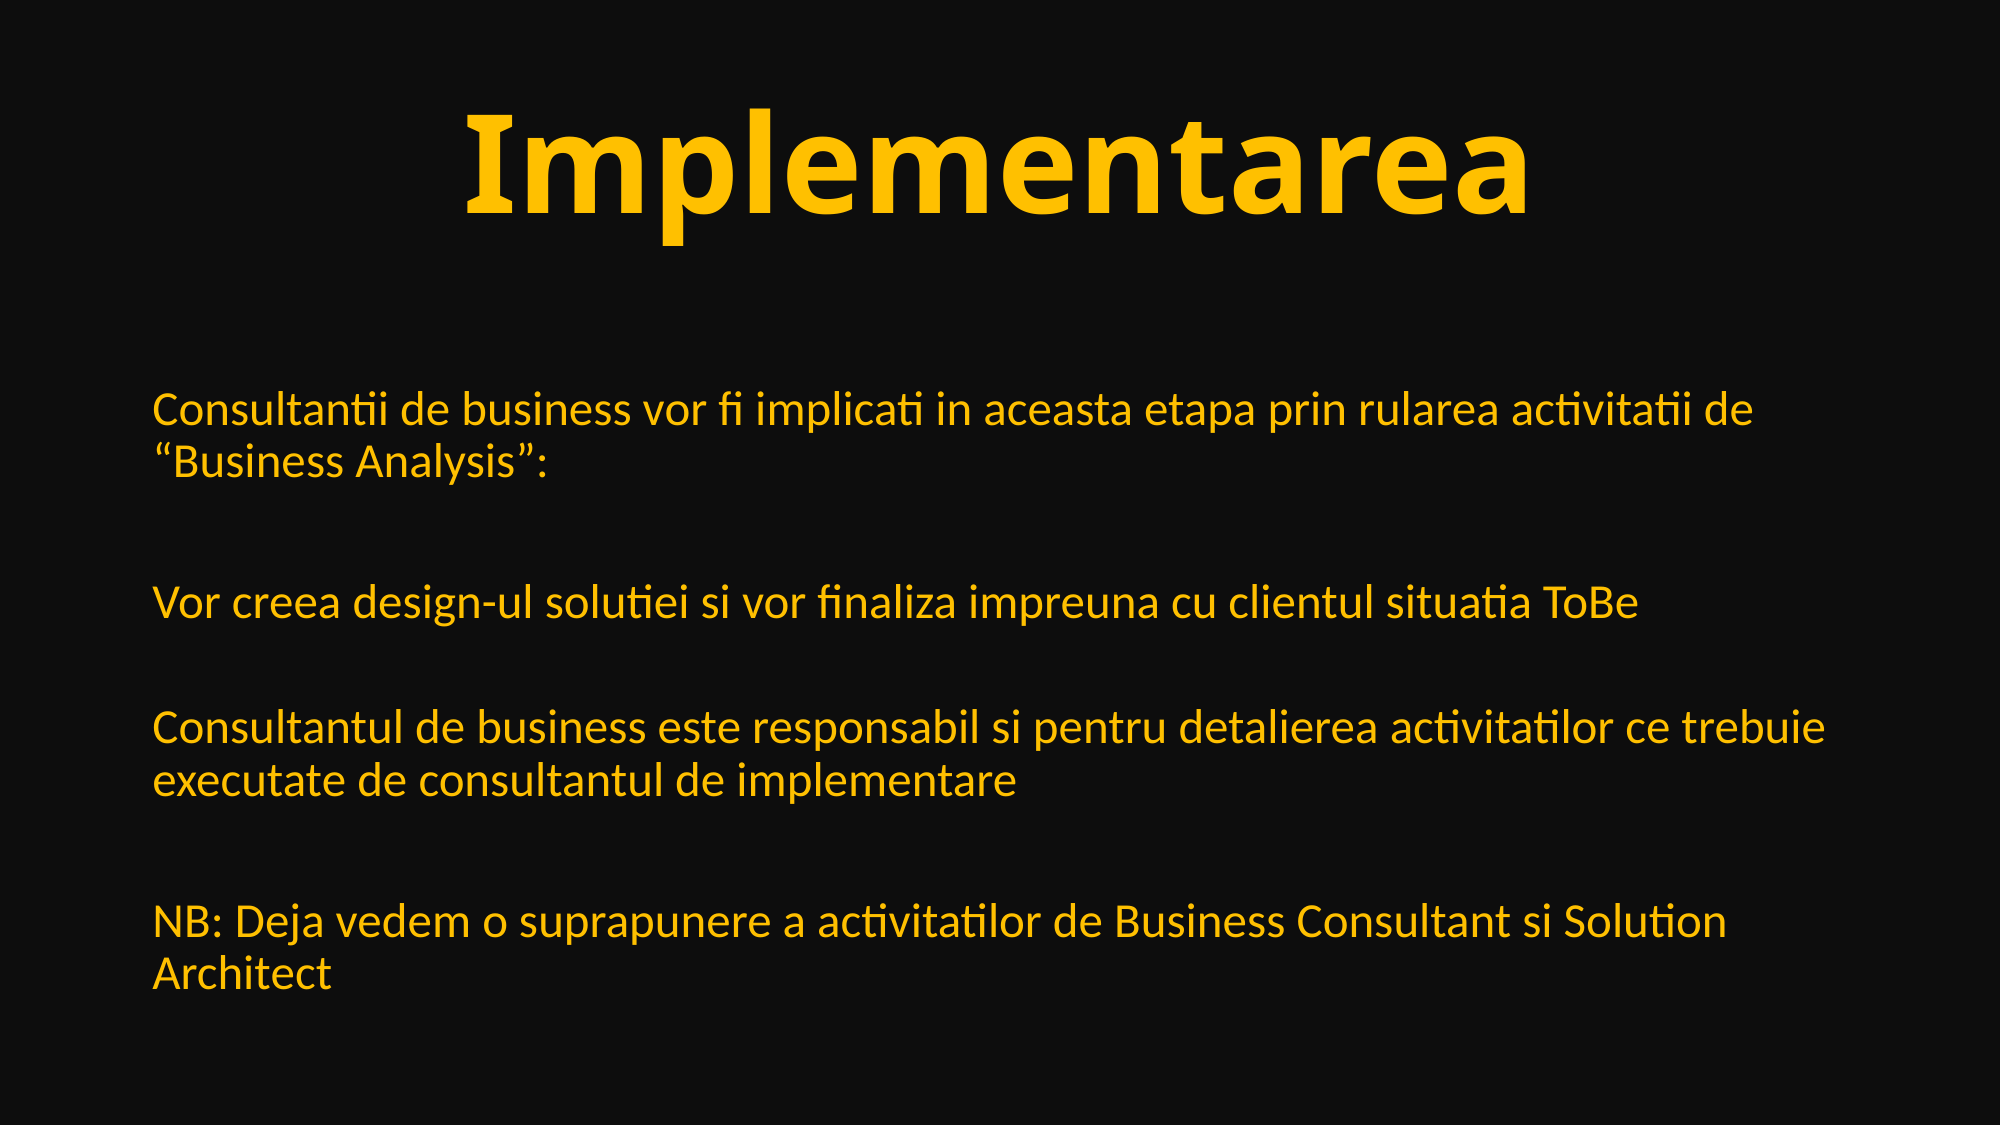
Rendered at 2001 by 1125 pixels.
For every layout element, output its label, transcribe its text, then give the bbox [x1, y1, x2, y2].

title Implementarea [137, 59, 1863, 278]
list Consultantii de business vor fi implicati in aceasta etapa prin rularea activitatii de “Business Analysis”: Vor creea design-ul solutiei si vor finaliza impreuna cu clientul situatia ToBe Consultantul de business este responsabil si pentru detalierea activitatilor ce trebuie executate de consultantul de implementare NB: Deja vedem o suprapunere a activitatilor de Business Consultant si Solution Architect [137, 299, 1881, 1014]
